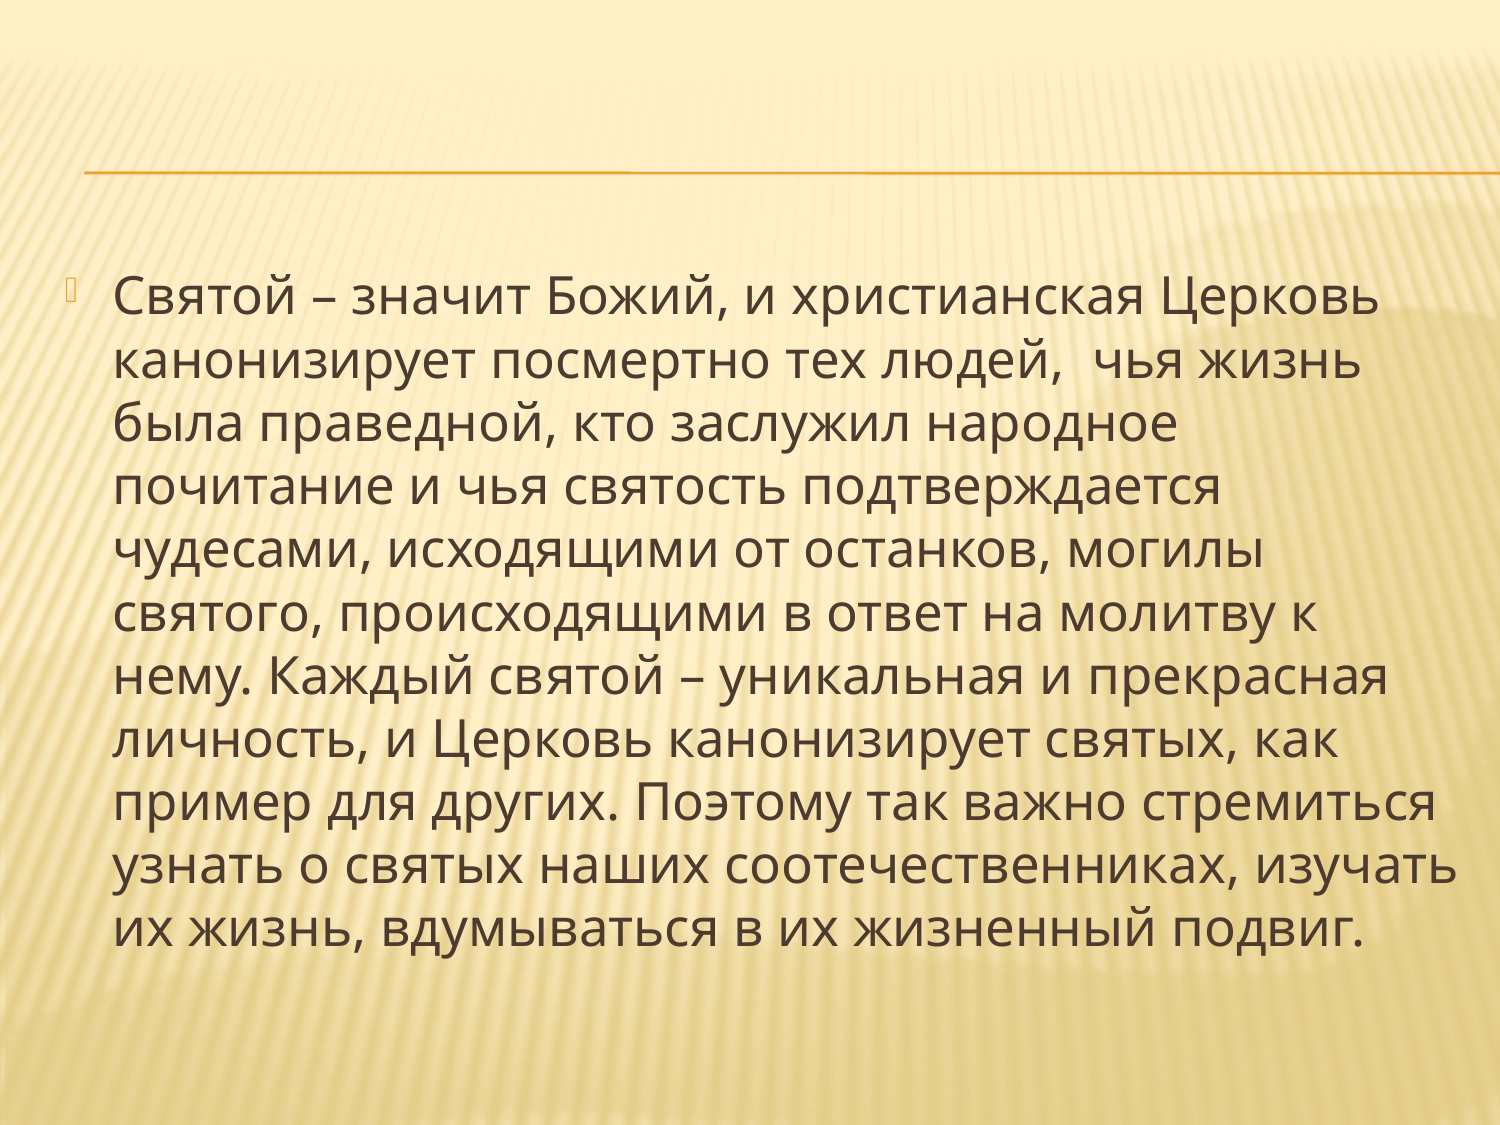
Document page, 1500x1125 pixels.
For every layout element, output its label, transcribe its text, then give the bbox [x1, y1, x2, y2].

list Святой – значит Божий, и христианская Церковь канонизирует посмертно тех людей, чья жизнь была праведной, кто заслужил народное почитание и чья святость подтверждается чудесами, исходящими от останков, могилы святого, происходящими в ответ на молитву к нему. Каждый святой – уникальная и прекрасная личность, и Церковь канонизирует святых, как пример для других. Поэтому так важно стремиться узнать о святых наших соотечественниках, изучать их жизнь, вдумываться в их жизненный подвиг. [50, 254, 1475, 998]
